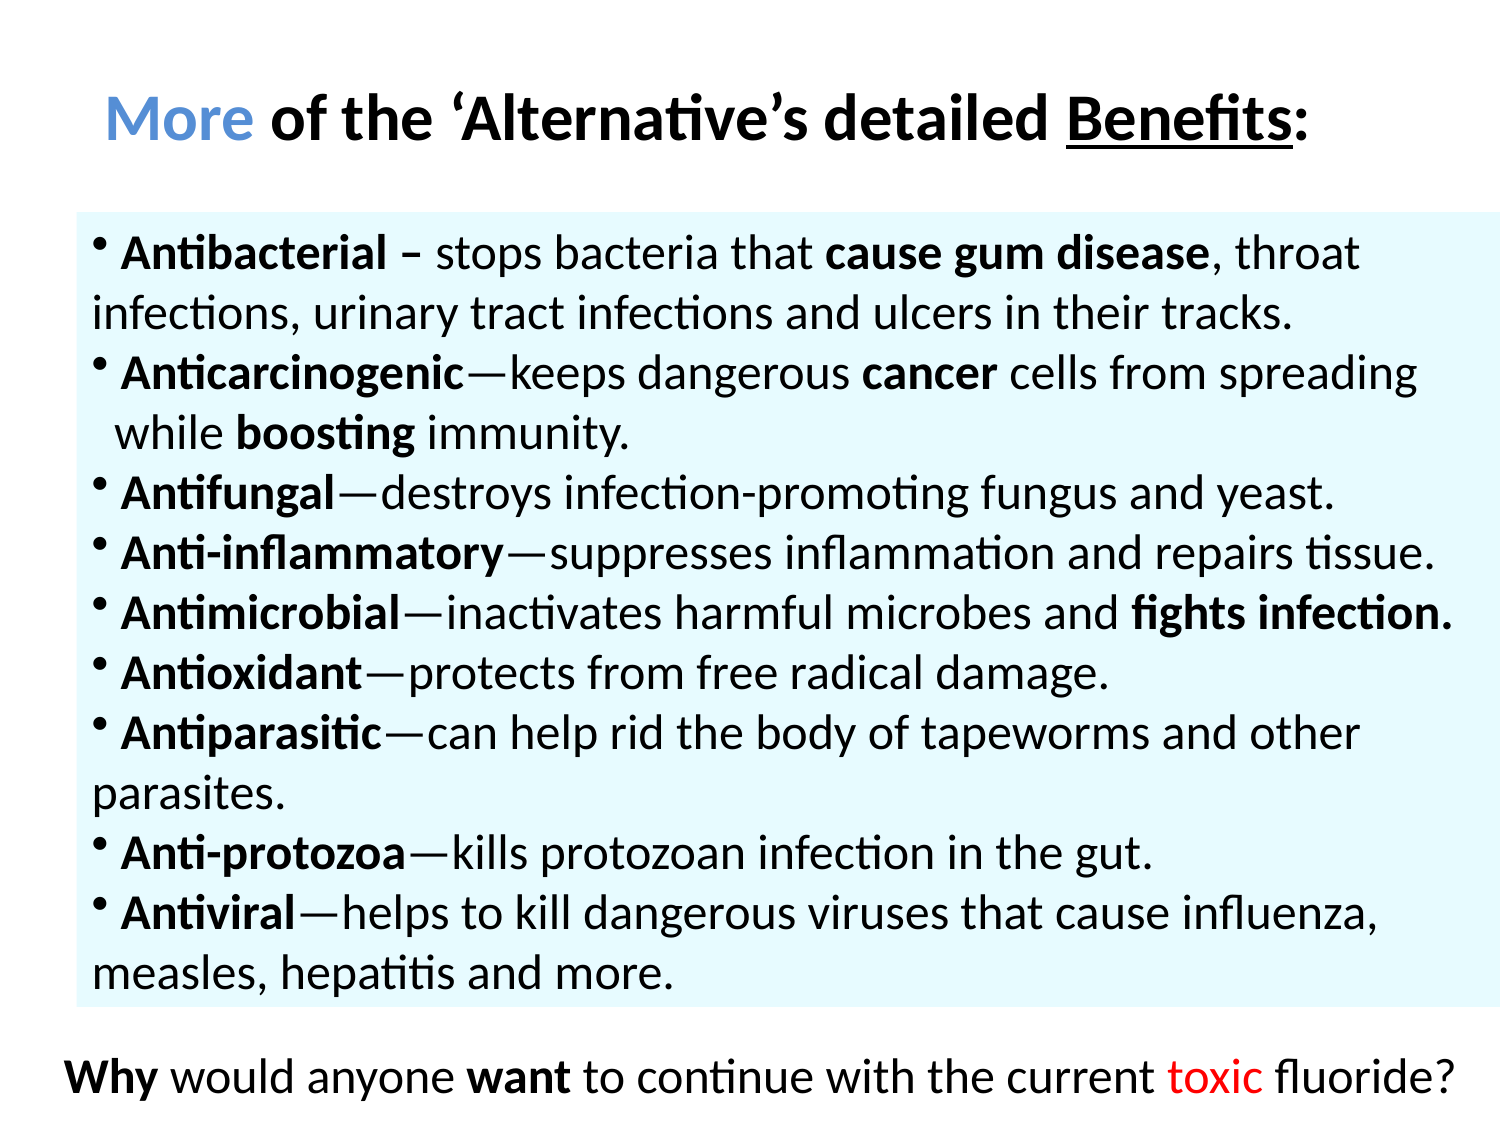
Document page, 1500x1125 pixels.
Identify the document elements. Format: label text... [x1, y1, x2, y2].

text_box Antibacterial – stops bacteria that cause gum disease, throat infections, urinary tract infections and ulcers in their tracks. Anticarcinogenic—keeps dangerous cancer cells from spreading while boosting immunity. Antifungal—destroys infection-promoting fungus and yeast. Anti-inflammatory—suppresses inflammation and repairs tissue. Antimicrobial—inactivates harmful microbes and fights infection. Antioxidant—protects from free radical damage. Antiparasitic—can help rid the body of tapeworms and other parasites. Anti-protozoa—kills protozoan infection in the gut. Antiviral—helps to kill dangerous viruses that cause influenza, measles, hepatitis and more. [76, 212, 1500, 1007]
text_box Why would anyone want to continue with the current toxic fluoride? [24, 1036, 1496, 1112]
text_box More of the ‘Alternative’s detailed Benefits: [29, 66, 1424, 206]
